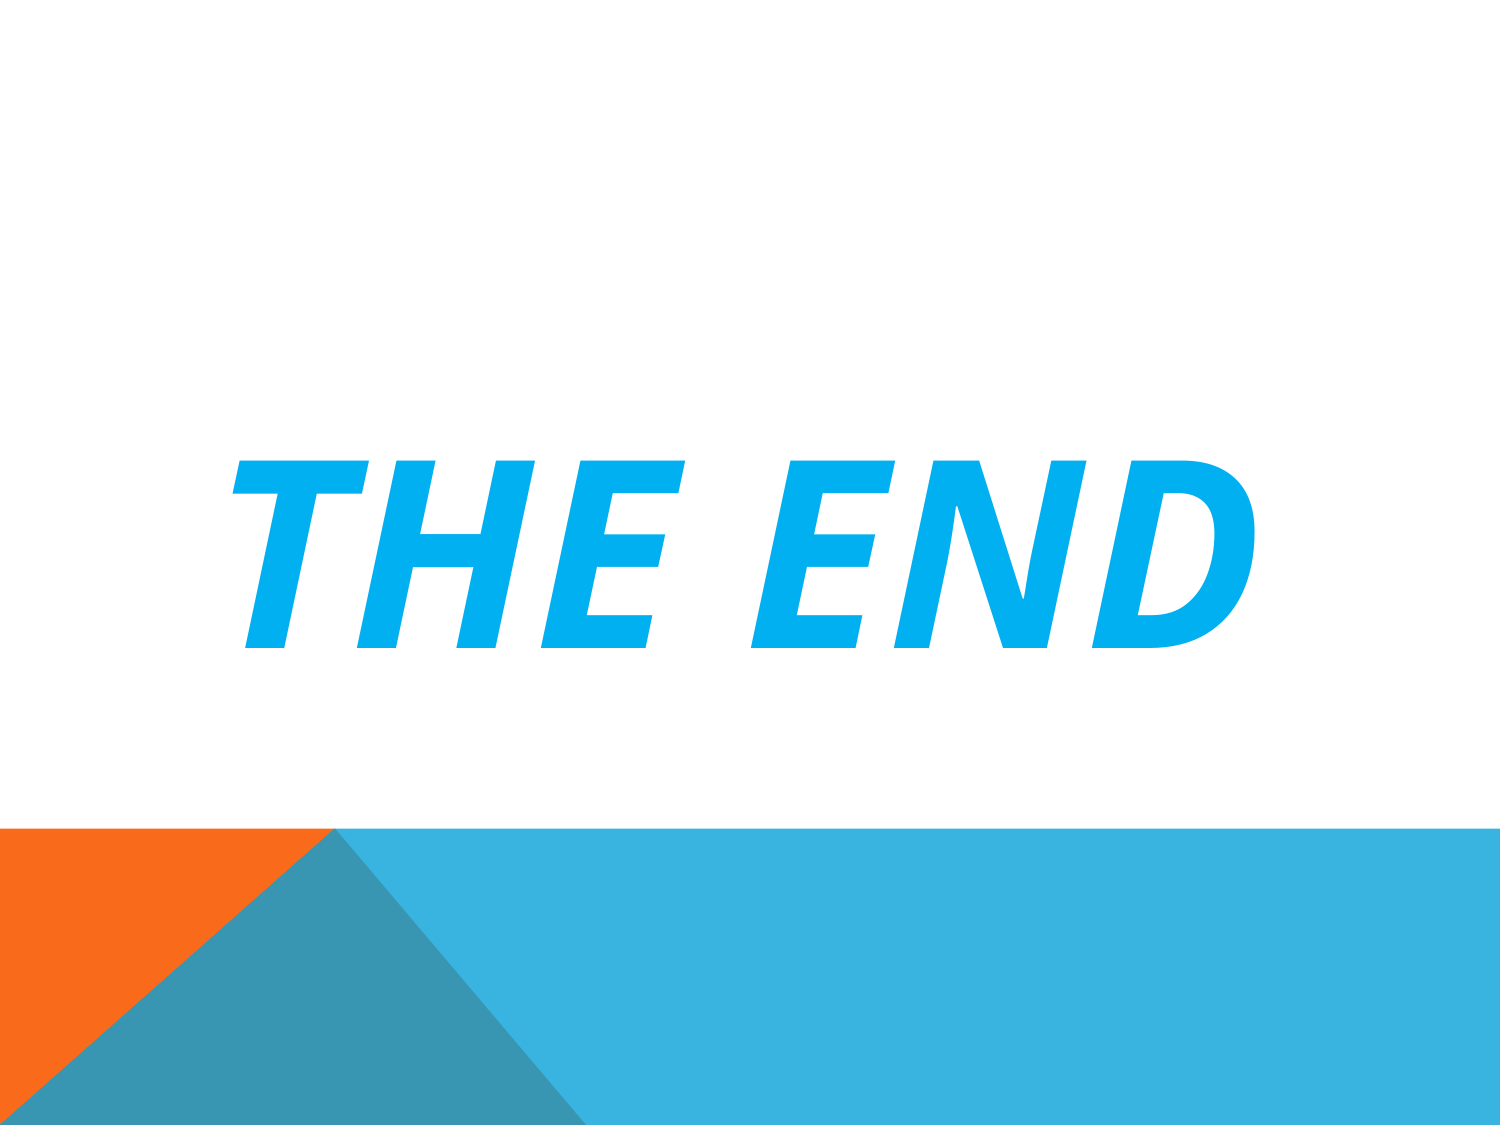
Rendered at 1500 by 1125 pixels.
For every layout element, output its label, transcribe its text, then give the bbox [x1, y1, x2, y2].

title THE END [62, 412, 1413, 675]
